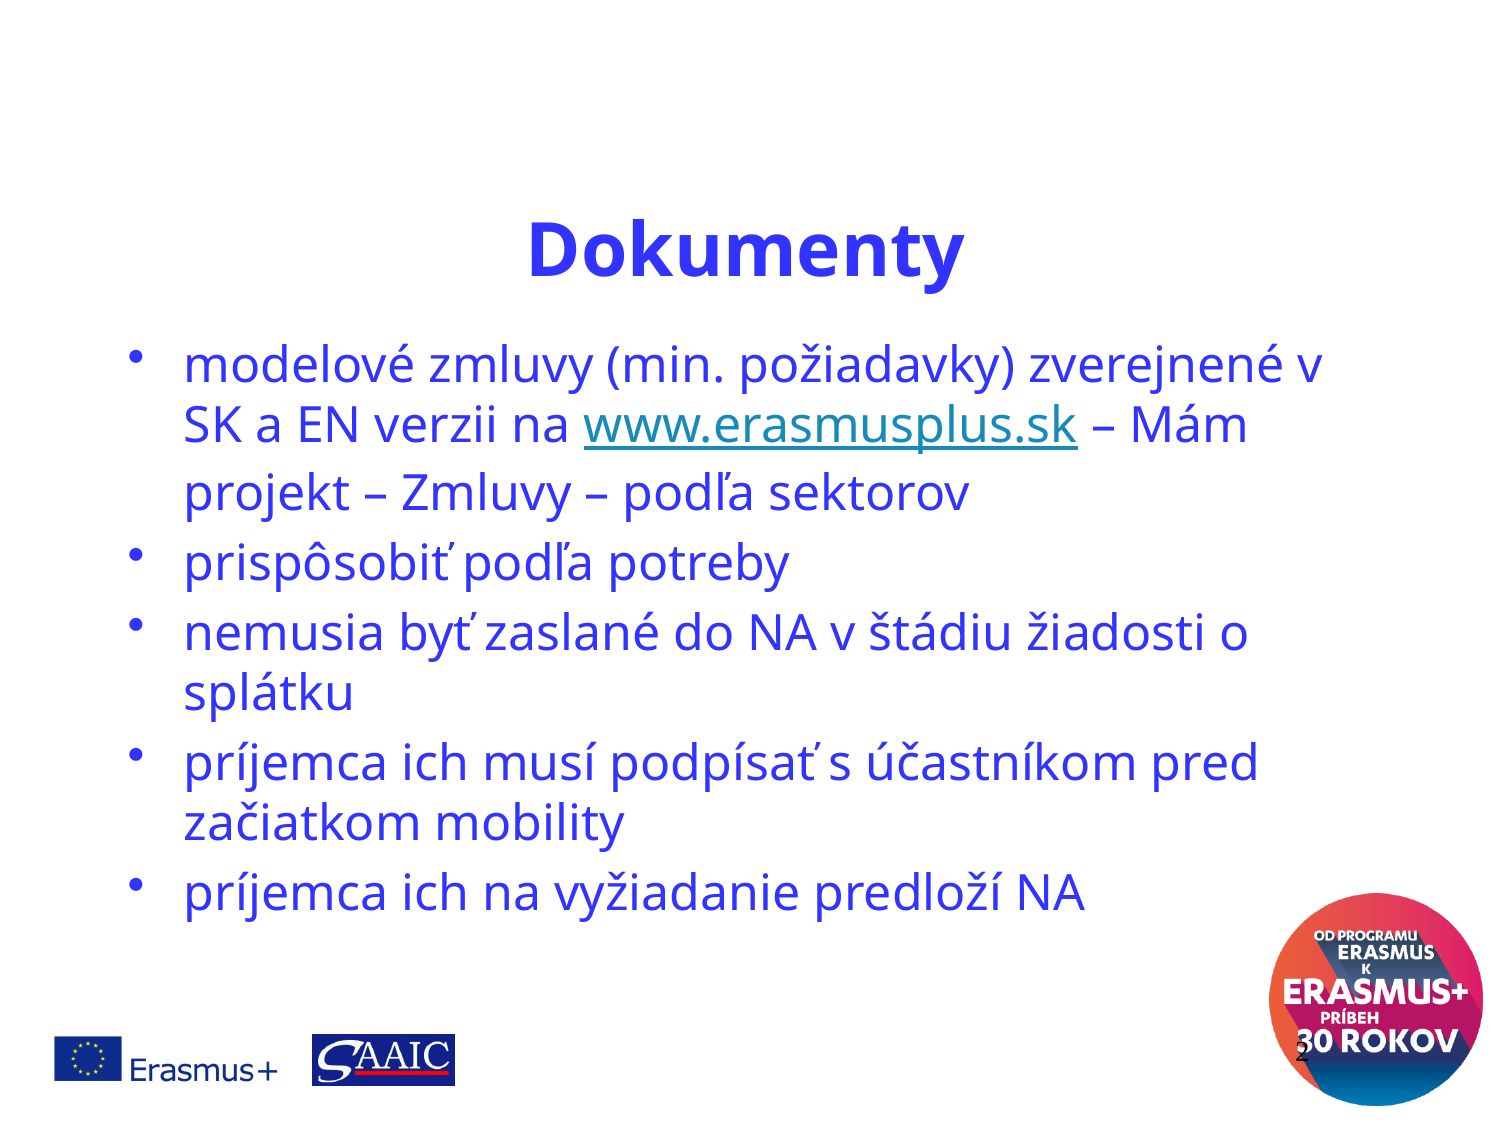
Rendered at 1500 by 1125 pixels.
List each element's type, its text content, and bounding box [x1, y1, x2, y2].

picture [1269, 893, 1483, 1106]
list modelové zmluvy (min. požiadavky) zverejnené v SK a EN verzii na www.erasmusplus.sk – Mám projekt – Zmluvy – podľa sektorov prispôsobiť podľa potreby nemusia byť zaslané do NA v štádiu žiadosti o splátku príjemca ich musí podpísať s účastníkom pred začiatkom mobility príjemca ich na vyžiadanie predloží NA [112, 324, 1388, 1001]
title Dokumenty [108, 185, 1384, 309]
picture [1269, 1095, 1358, 1106]
picture [41, 1023, 290, 1094]
picture [312, 1034, 455, 1086]
slide_number 2 [1074, 1024, 1326, 1101]
